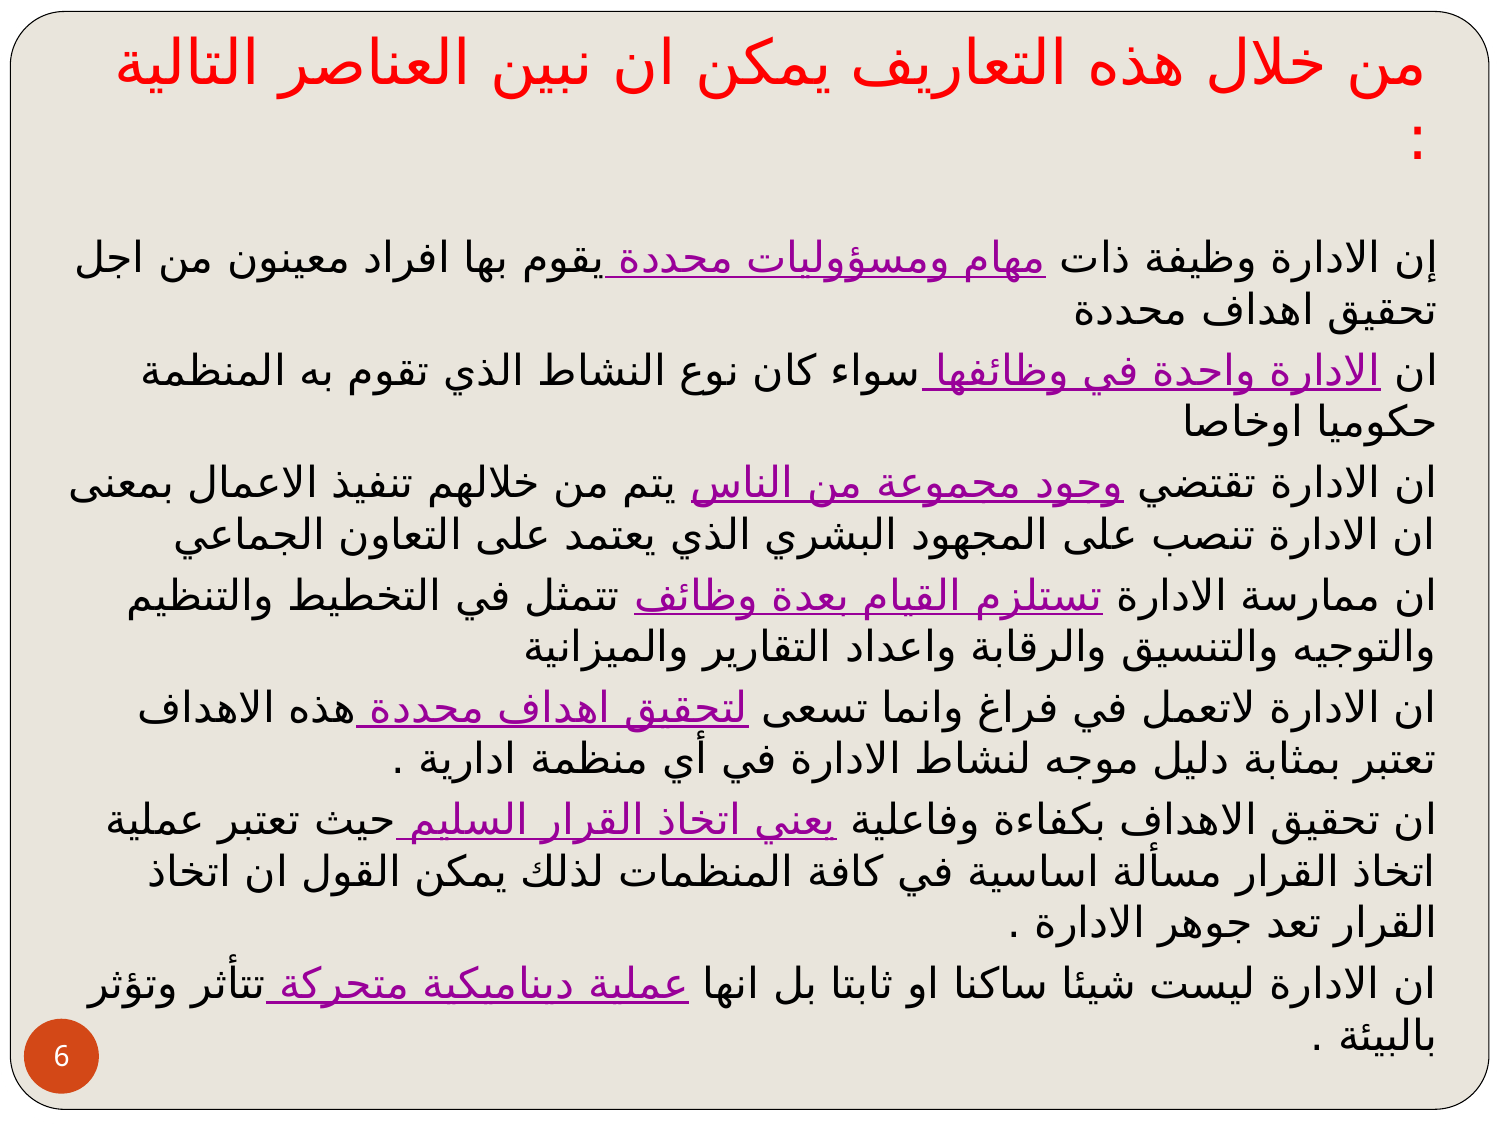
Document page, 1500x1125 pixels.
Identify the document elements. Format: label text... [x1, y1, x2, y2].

list إن الادارة وظيفة ذات مهام ومسؤوليات محددة يقوم بها افراد معينون من اجل تحقيق اهداف محددة ان الادارة واحدة في وظائفها سواء كان نوع النشاط الذي تقوم به المنظمة حكوميا اوخاصا ان الادارة تقتضي وجود مجموعة من الناس يتم من خلالهم تنفيذ الاعمال بمعنى ان الادارة تنصب على المجهود البشري الذي يعتمد على التعاون الجماعي ان ممارسة الادارة تستلزم القيام بعدة وظائف تتمثل في التخطيط والتنظيم والتوجيه والتنسيق والرقابة واعداد التقارير والميزانية ان الادارة لاتعمل في فراغ وانما تسعى لتحقيق اهداف محددة هذه الاهداف تعتبر بمثابة دليل موجه لنشاط الادارة في أي منظمة ادارية . ان تحقيق الاهداف بكفاءة وفاعلية يعني اتخاذ القرار السليم حيث تعتبر عملية اتخاذ القرار مسألة اساسية في كافة المنظمات لذلك يمكن القول ان اتخاذ القرار تعد جوهر الادارة . ان الادارة ليست شيئا ساكنا او ثابتا بل انها عملية ديناميكية متحركة تتأثر وتؤثر بالبيئة . [46, 222, 1454, 1067]
slide_number 6 [23, 1022, 98, 1094]
title من خلال هذه التعاريف يمكن ان نبين العناصر التالية : [93, 46, 1444, 188]
